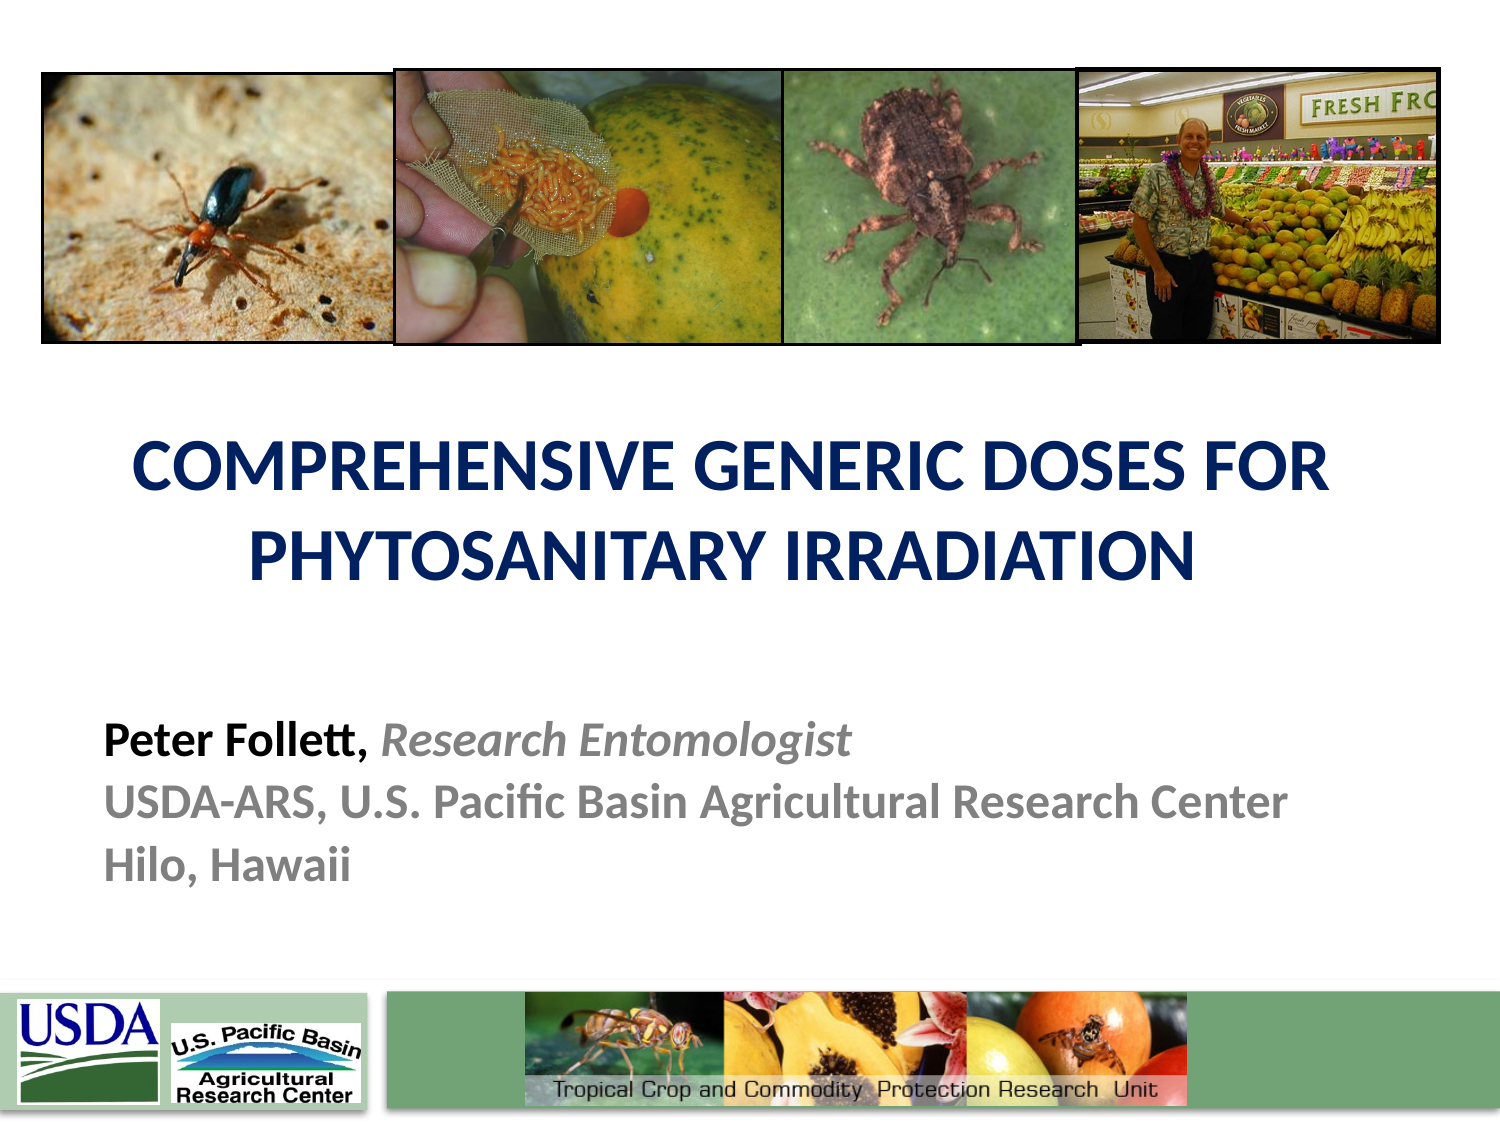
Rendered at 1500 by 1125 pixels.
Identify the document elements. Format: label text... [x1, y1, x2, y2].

picture [170, 1022, 361, 1103]
picture [43, 74, 395, 342]
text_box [395, 71, 781, 344]
subtitle Peter Follett, Research Entomologist USDA-ARS, U.S. Pacific Basin Agricultural Research Center Hilo, Hawaii [88, 657, 1329, 953]
title Comprehensive generic doses for Phytosanitary irradiation [41, 456, 1424, 603]
picture [525, 992, 1188, 1107]
picture [781, 71, 1437, 344]
picture [17, 999, 161, 1105]
